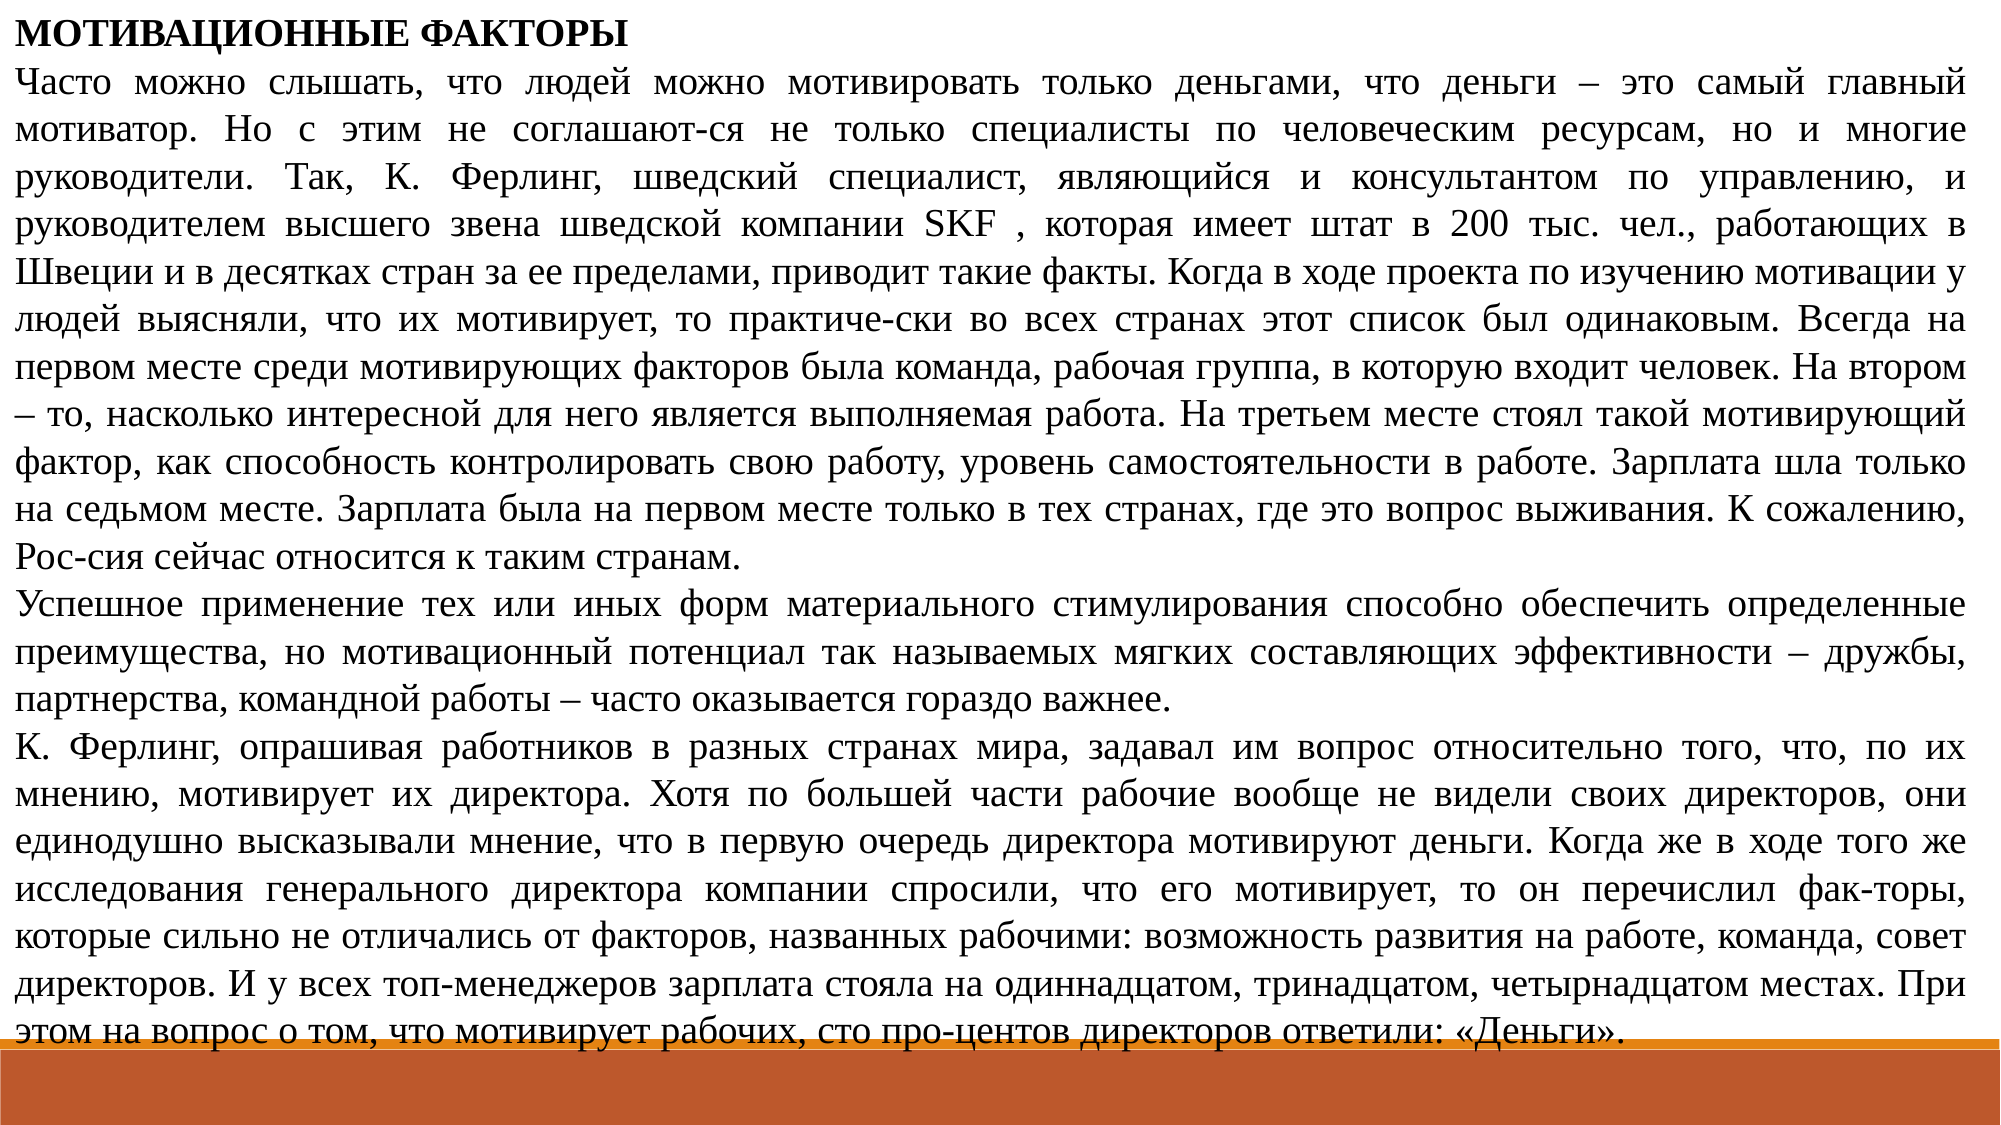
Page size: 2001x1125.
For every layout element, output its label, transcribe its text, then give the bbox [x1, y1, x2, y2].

text_box МОТИВАЦИОННЫЕ ФАКТОРЫ Часто можно слышать, что людей можно мотивировать только деньгами, что деньги – это самый главный мотиватор. Но с этим не соглашают-ся не только специалисты по человеческим ресурсам, но и многие руководители. Так, К. Ферлинг, шведский специалист, являющийся и консультантом по управлению, и руководителем высшего звена шведской компании SKF , которая имеет штат в 200 тыс. чел., работающих в Швеции и в десятках стран за ее пределами, приводит такие факты. Когда в ходе проекта по изучению мотивации у людей выясняли, что их мотивирует, то практиче-ски во всех странах этот список был одинаковым. Всегда на первом месте среди мотивирующих факторов была команда, рабочая группа, в которую входит человек. На втором – то, насколько интересной для него является выполняемая работа. На третьем месте стоял такой мотивирующий фактор, как способность контролировать свою работу, уровень самостоятельности в работе. Зарплата шла только на седьмом месте. Зарплата была на первом месте только в тех странах, где это вопрос выживания. К сожалению, Рос-сия сейчас относится к таким странам. Успешное применение тех или иных форм материального стимулирования способно обеспечить определенные преимущества, но мотивационный потенциал так называемых мягких составляющих эффективности – дружбы, партнерства, командной работы – часто оказывается гораздо важнее. К. Ферлинг, опрашивая работников в разных странах мира, задавал им вопрос относительно того, что, по их мнению, мотивирует их директора. Хотя по большей части рабочие вообще не видели своих директоров, они единодушно высказывали мнение, что в первую очередь директора мотивируют деньги. Когда же в ходе того же исследования генерального директора компании спросили, что его мотивирует, то он перечислил фак-торы, которые сильно не отличались от факторов, названных рабочими: возможность развития на работе, команда, совет директоров. И у всех топ-менеджеров зарплата стояла на одиннадцатом, тринадцатом, четырнадцатом местах. При этом на вопрос о том, что мотивирует рабочих, сто про-центов директоров ответили: «Деньги». [0, 0, 1984, 1060]
